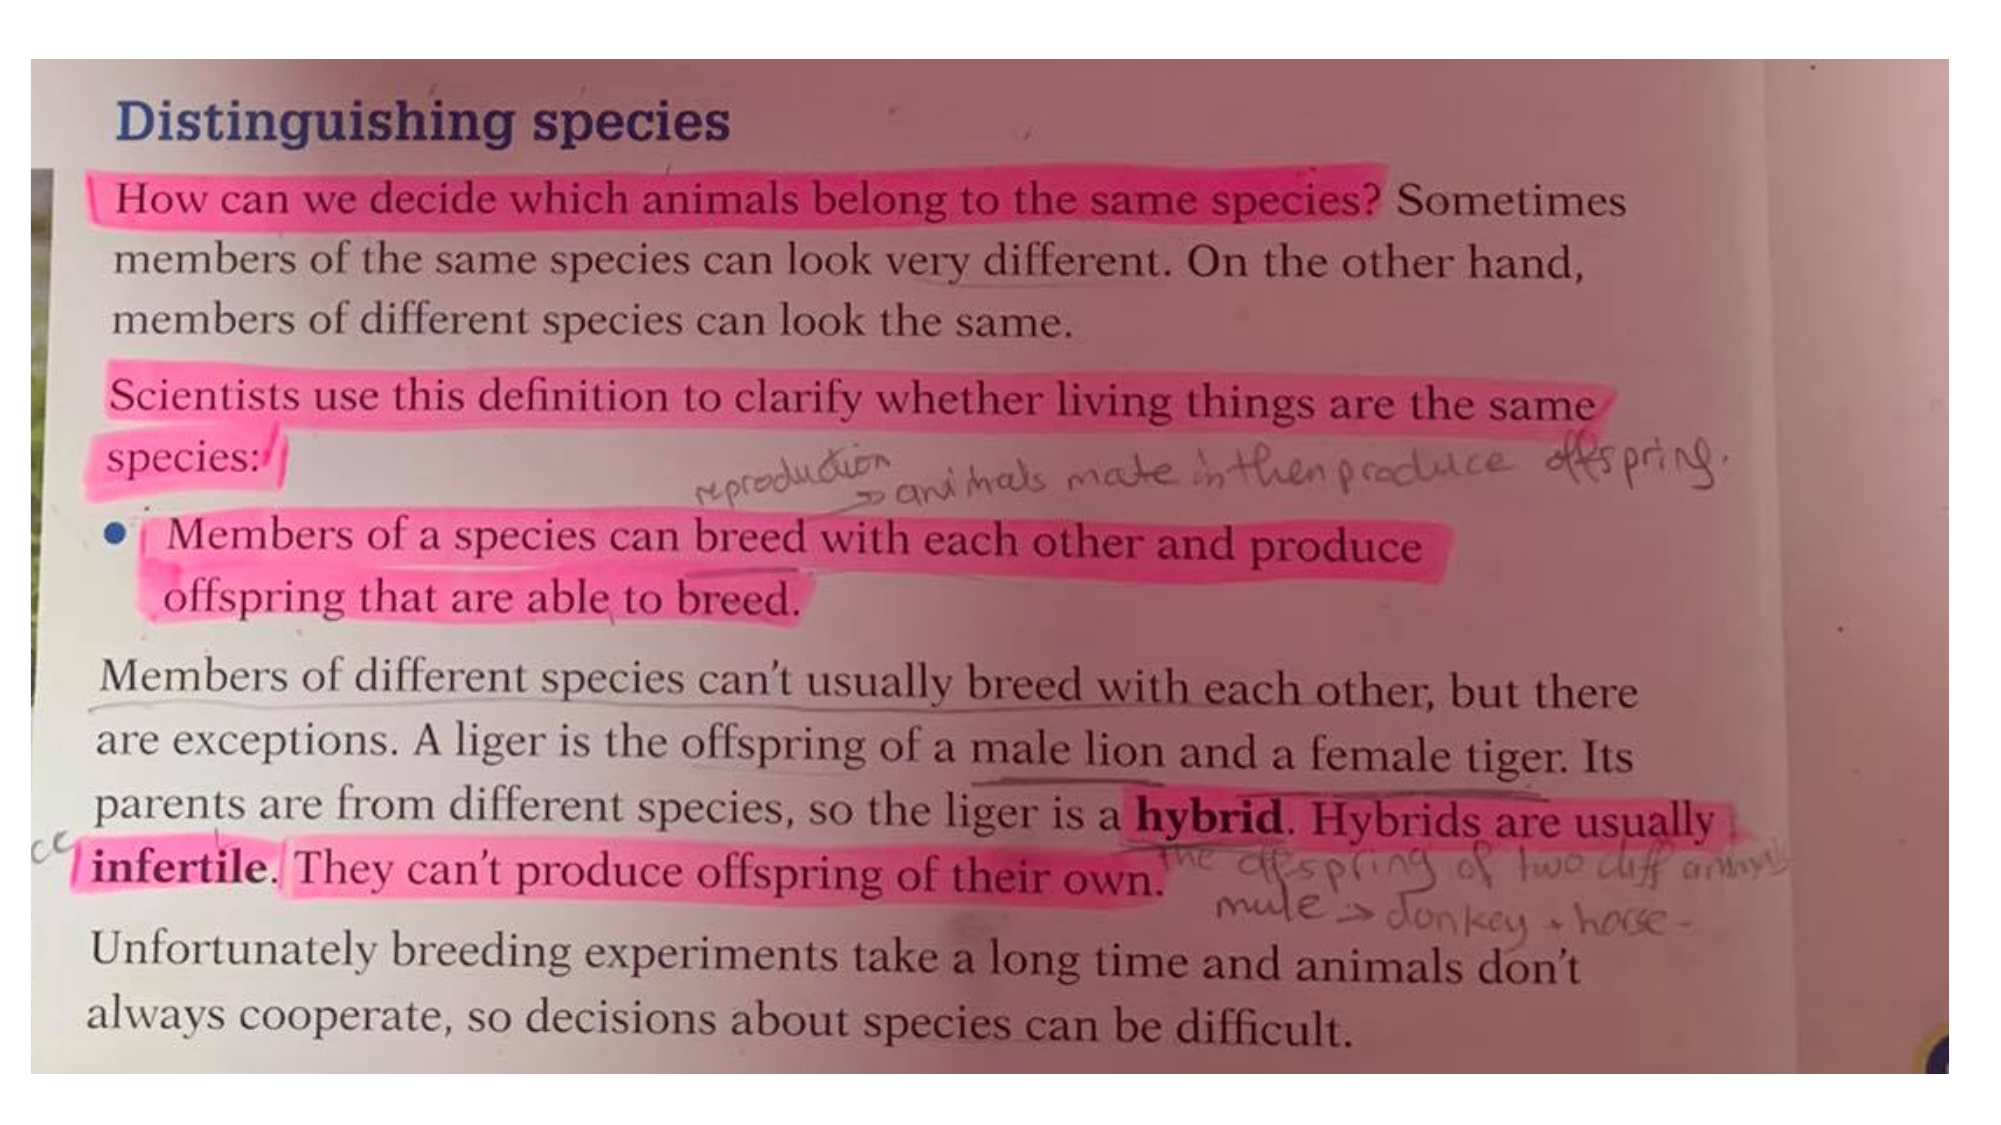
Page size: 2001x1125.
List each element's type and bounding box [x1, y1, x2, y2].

picture [30, 59, 1970, 1074]
